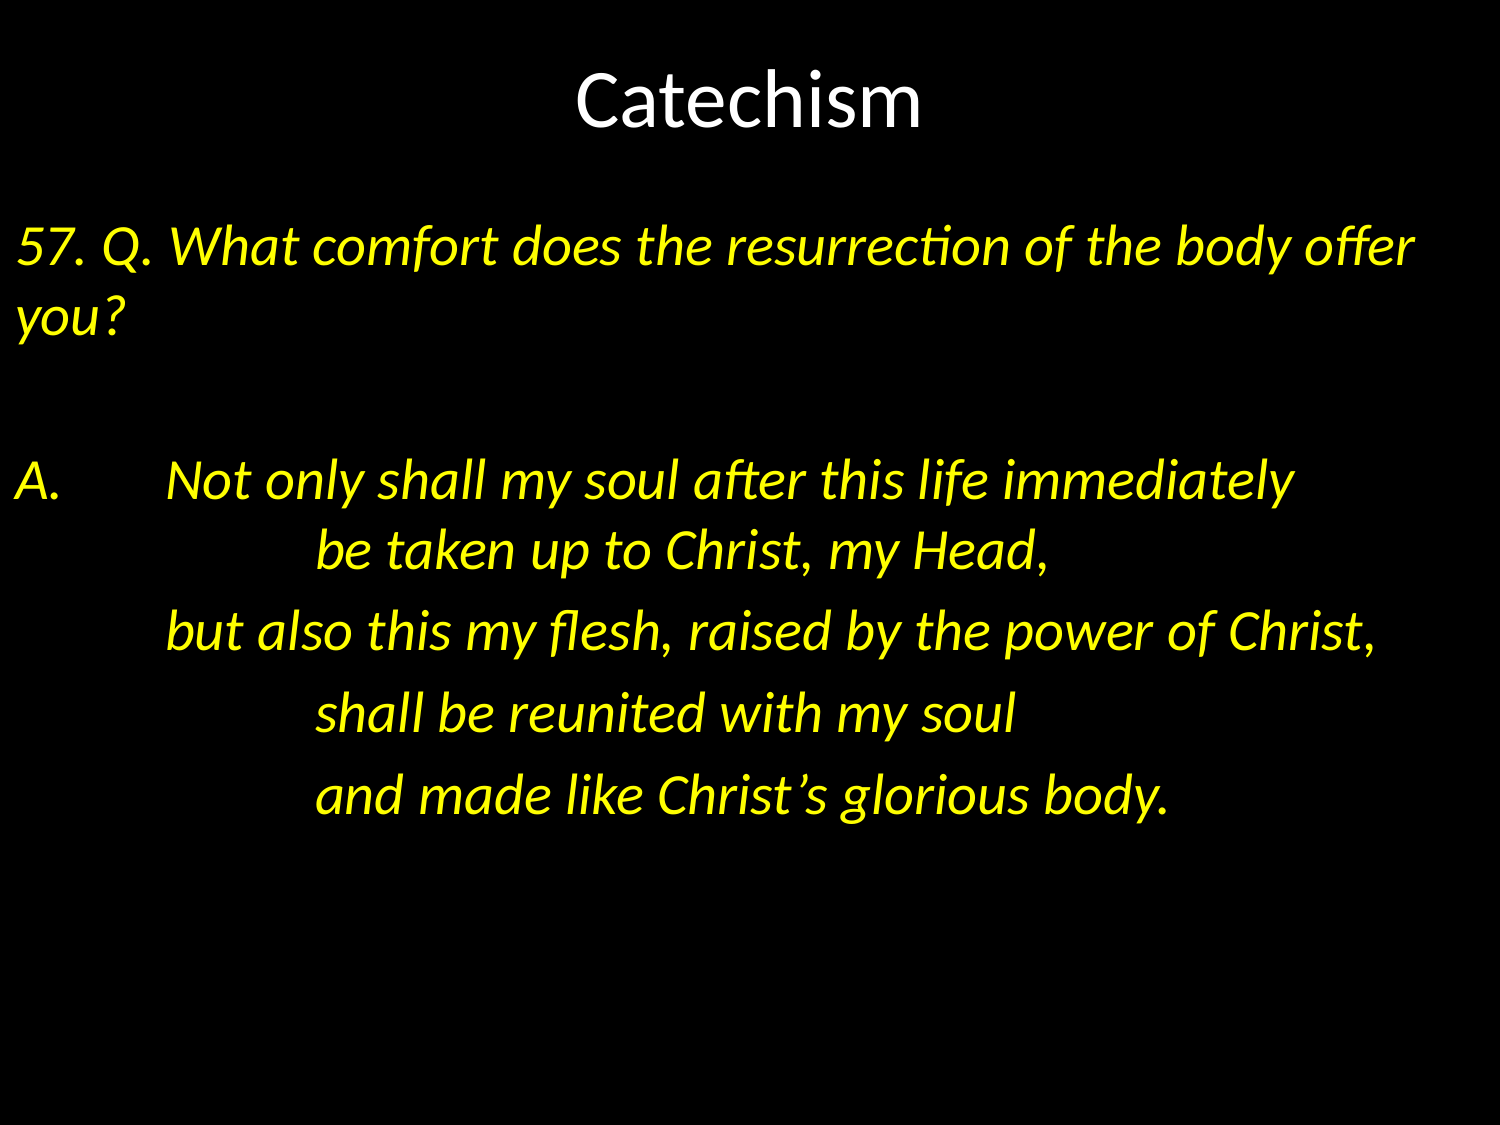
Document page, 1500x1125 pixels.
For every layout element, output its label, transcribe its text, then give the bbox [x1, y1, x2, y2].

list 57. Q. What comfort does the resurrection of the body offer you? A. Not only shall my soul after this life immediately be taken up to Christ, my Head, but also this my flesh, raised by the power of Christ, shall be reunited with my soul and made like Christ’s glorious body. [0, 200, 1500, 1125]
title Catechism [0, 0, 1500, 188]
